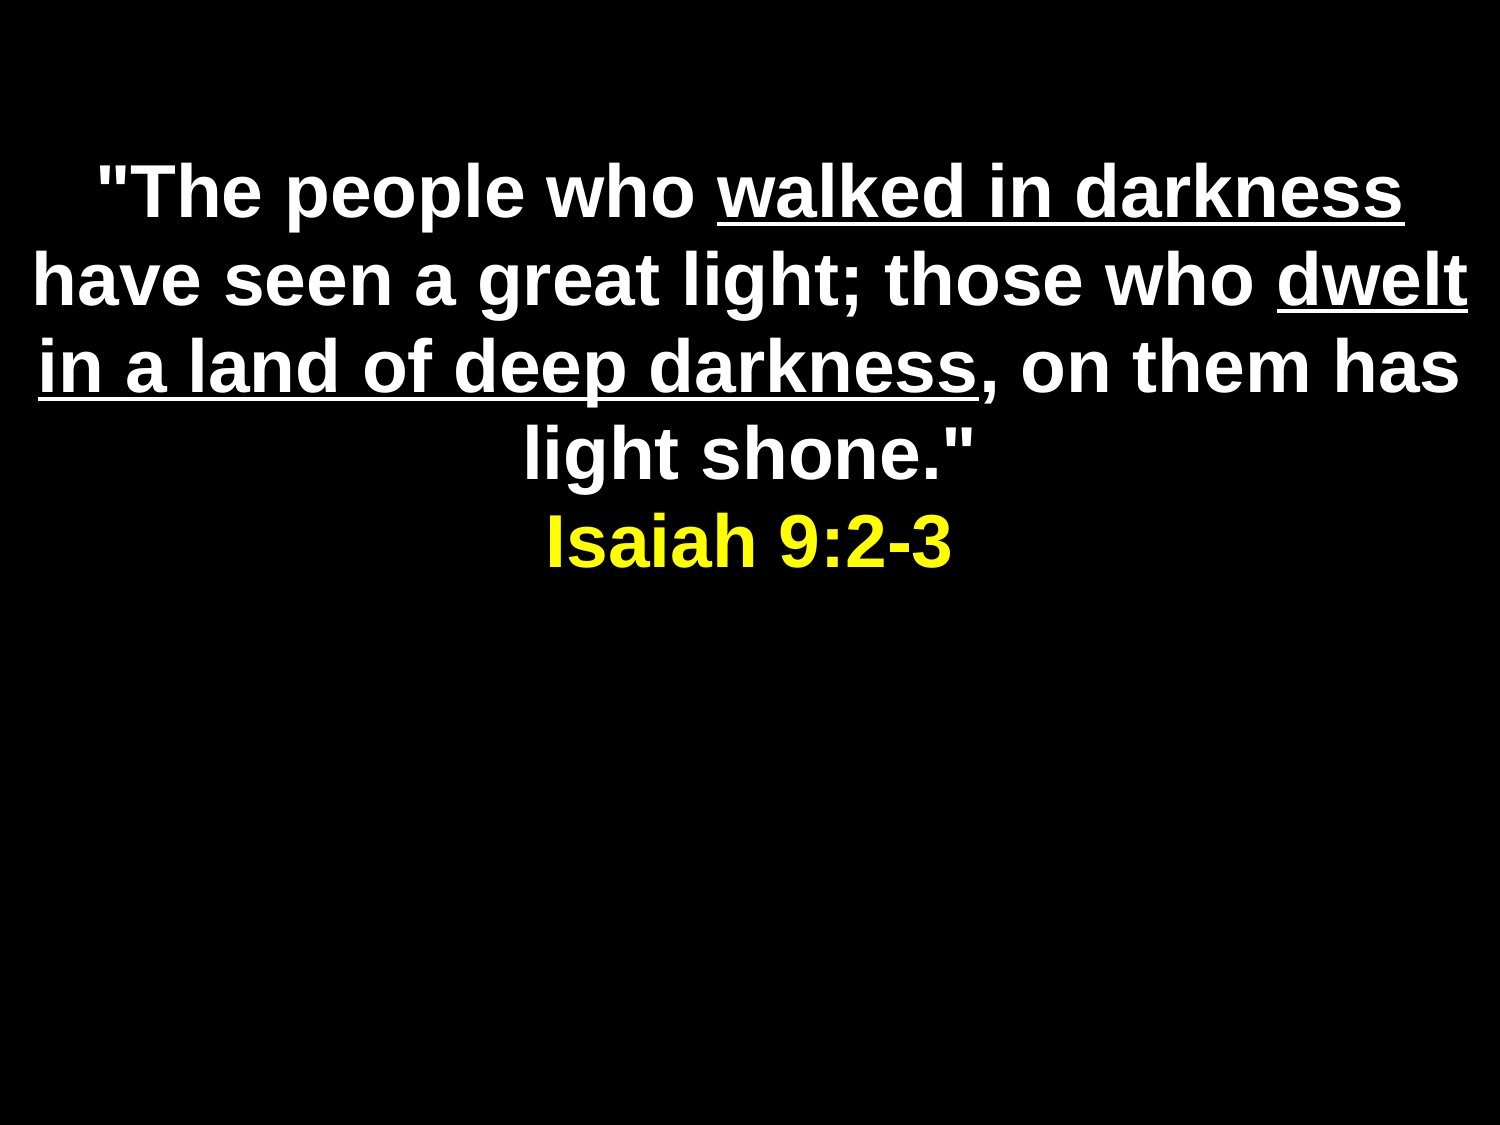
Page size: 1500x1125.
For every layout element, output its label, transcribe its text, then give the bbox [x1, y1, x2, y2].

subtitle "The people who walked in darkness have seen a great light; those who dwelt in a land of deep darkness, on them has light shone." Isaiah 9:2-3 [0, 137, 1500, 963]
